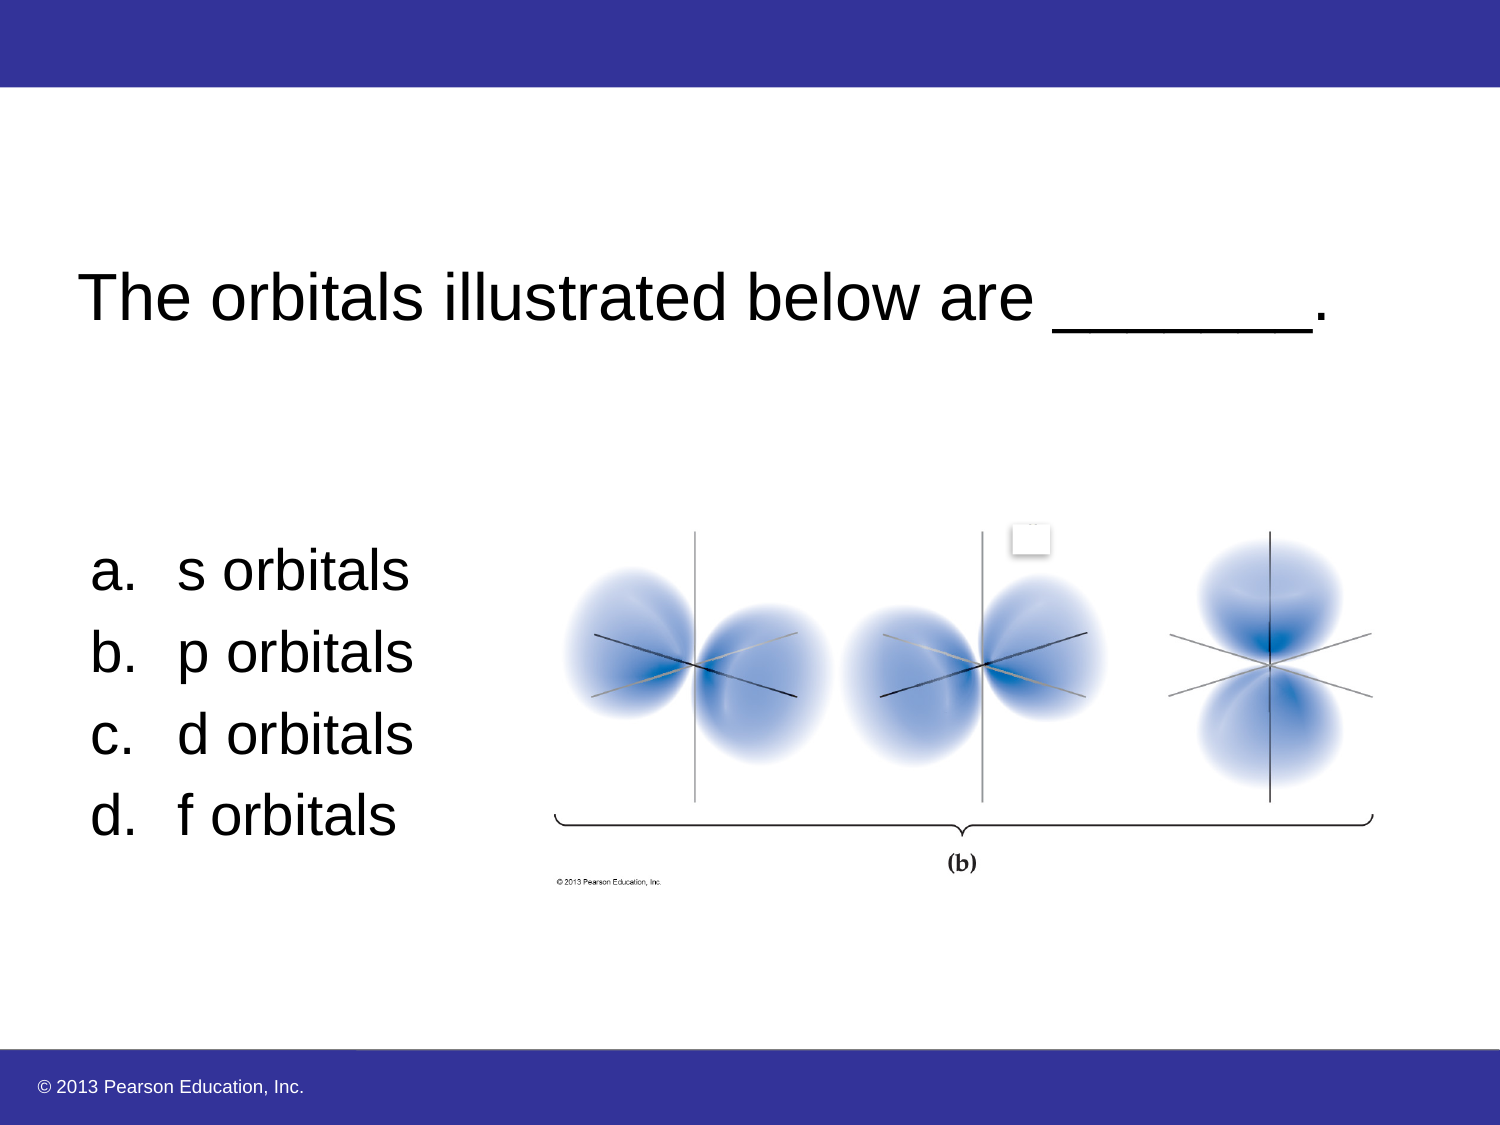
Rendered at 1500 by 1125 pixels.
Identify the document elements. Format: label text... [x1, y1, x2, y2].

list s orbitals p orbitals d orbitals f orbitals [75, 525, 525, 950]
title The orbitals illustrated below are _______. [62, 99, 1413, 488]
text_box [548, 524, 1379, 888]
